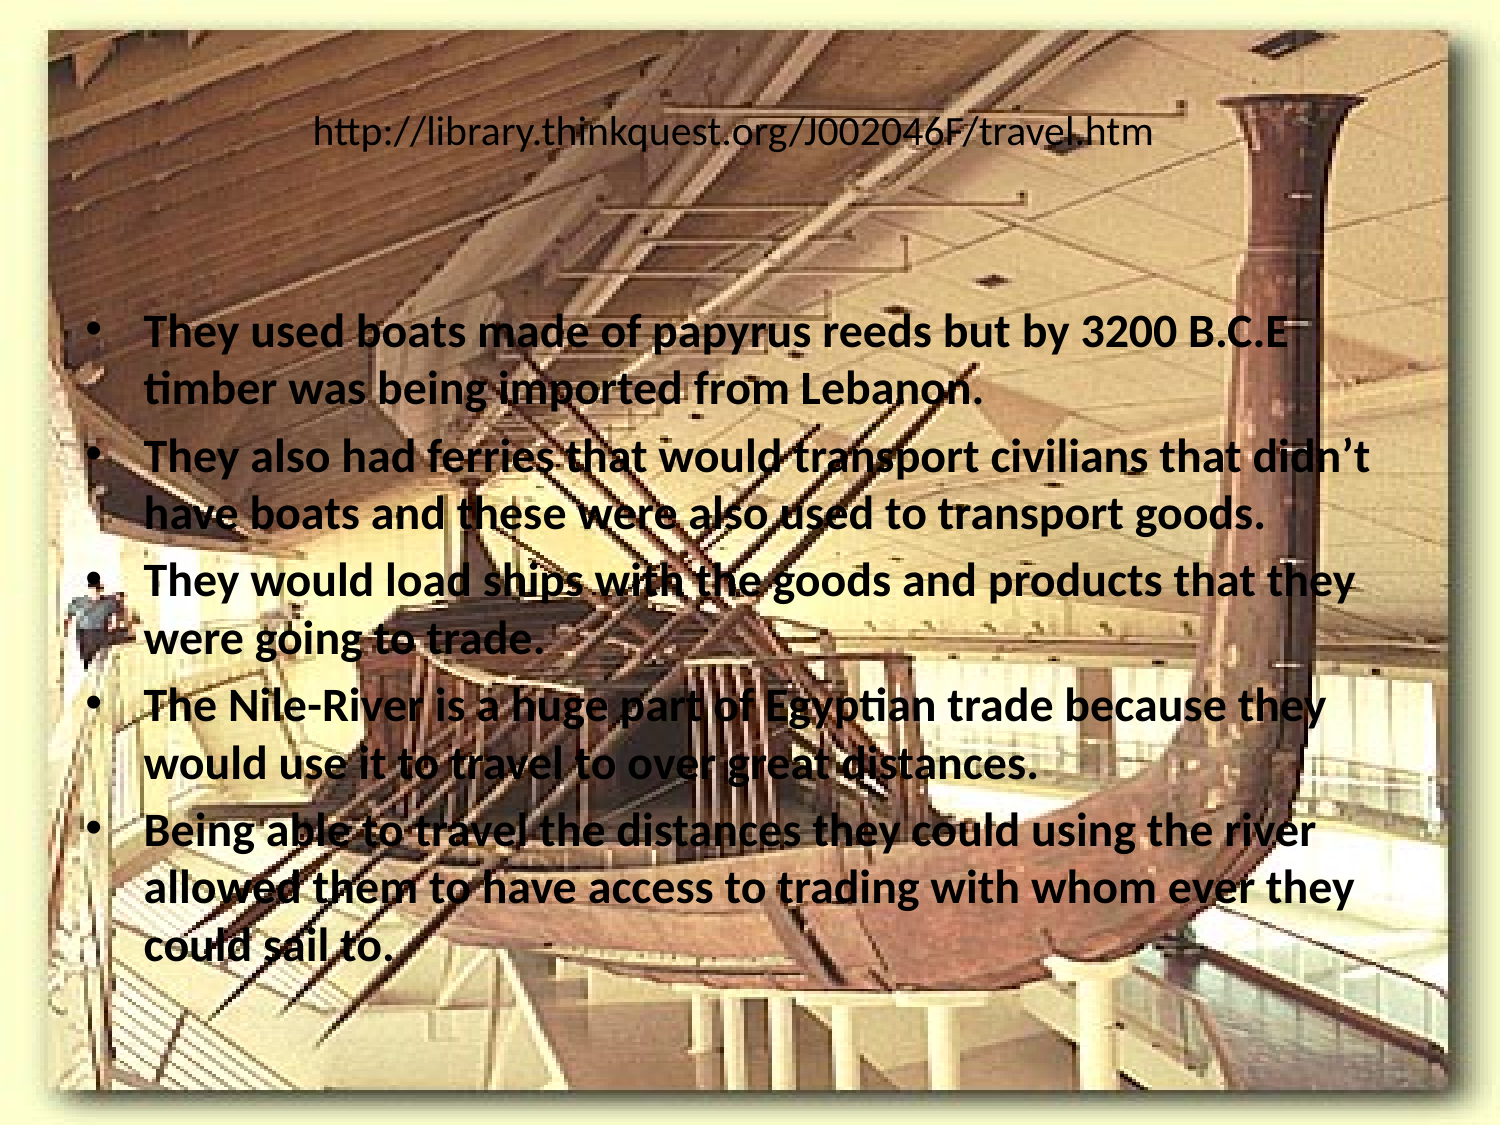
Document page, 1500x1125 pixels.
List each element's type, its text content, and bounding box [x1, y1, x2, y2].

list They used boats made of papyrus reeds but by 3200 B.C.E timber was being imported from Lebanon. They also had ferries that would transport civilians that didn’t have boats and these were also used to transport goods. They would load ships with the goods and products that they were going to trade. The Nile-River is a huge part of Egyptian trade because they would use it to travel to over great distances. Being able to travel the distances they could using the river allowed them to have access to trading with whom ever they could sail to. [70, 234, 1421, 994]
picture [0, 0, 1500, 1125]
title http://library.thinkquest.org/J002046F/travel.htm [58, 35, 1409, 223]
